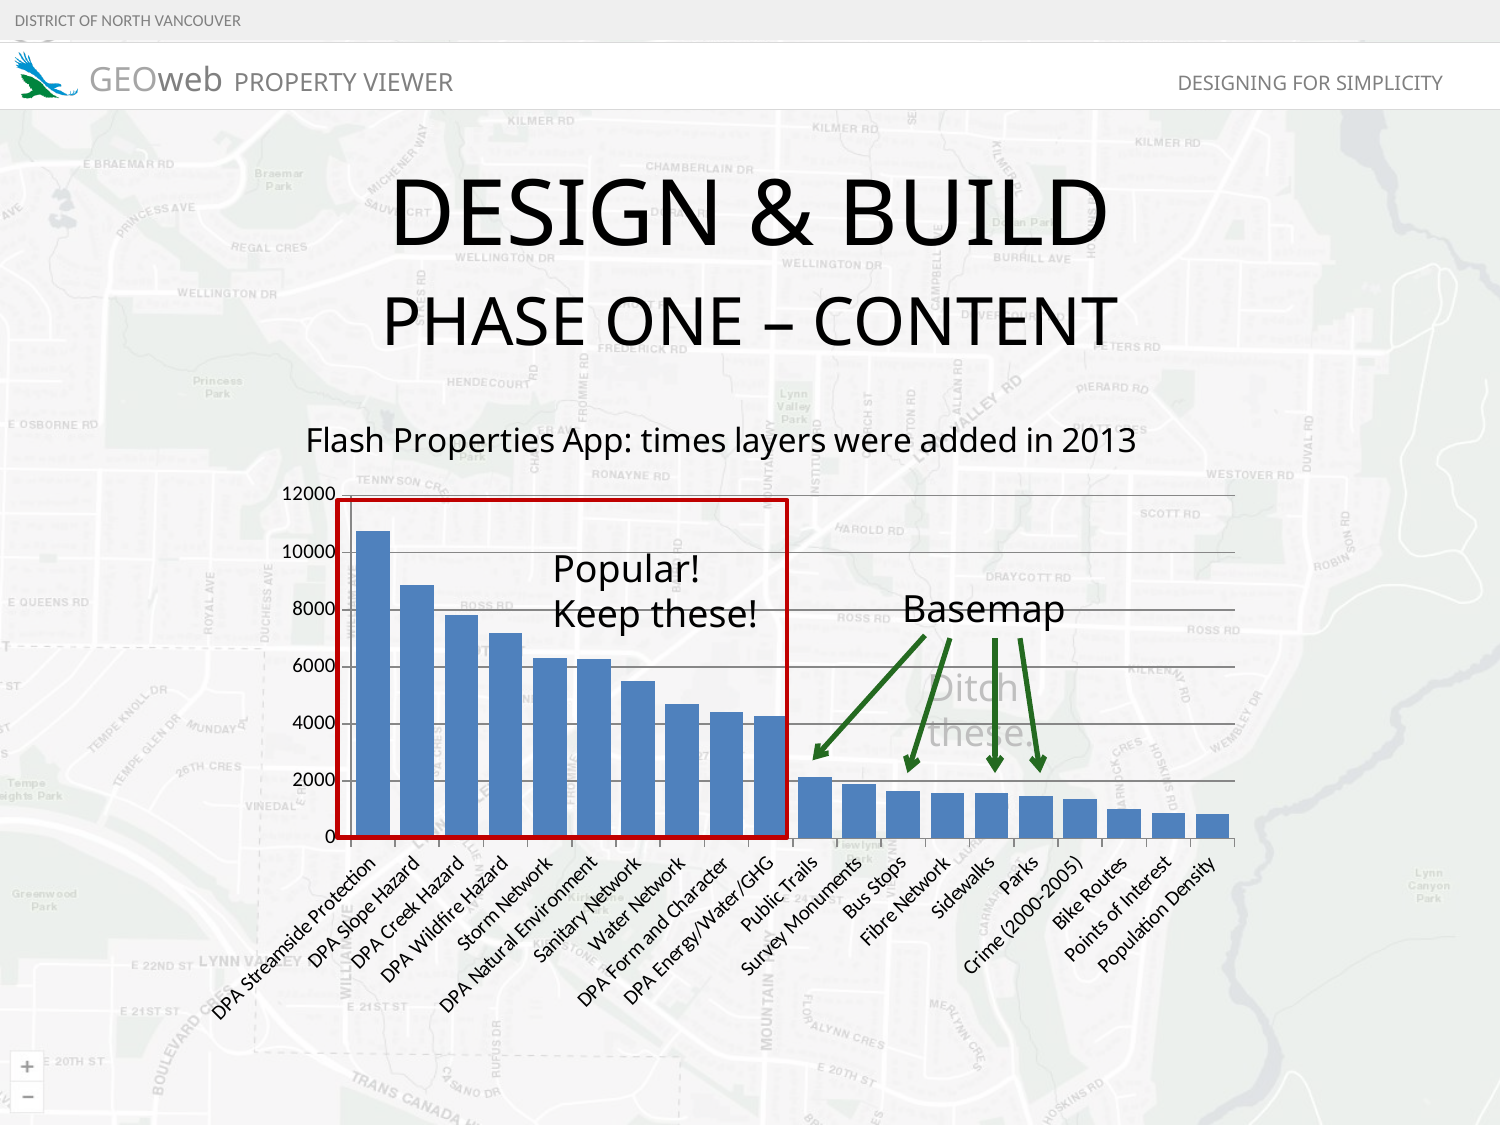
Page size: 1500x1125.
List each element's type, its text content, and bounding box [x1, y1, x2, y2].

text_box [812, 635, 926, 761]
title DESIGN & BUILD [75, 115, 1425, 303]
picture [12, 49, 80, 100]
chart [187, 387, 1257, 1038]
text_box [1019, 637, 1041, 774]
text_box PHASE ONE – CONTENT [162, 271, 1338, 366]
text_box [907, 637, 951, 774]
